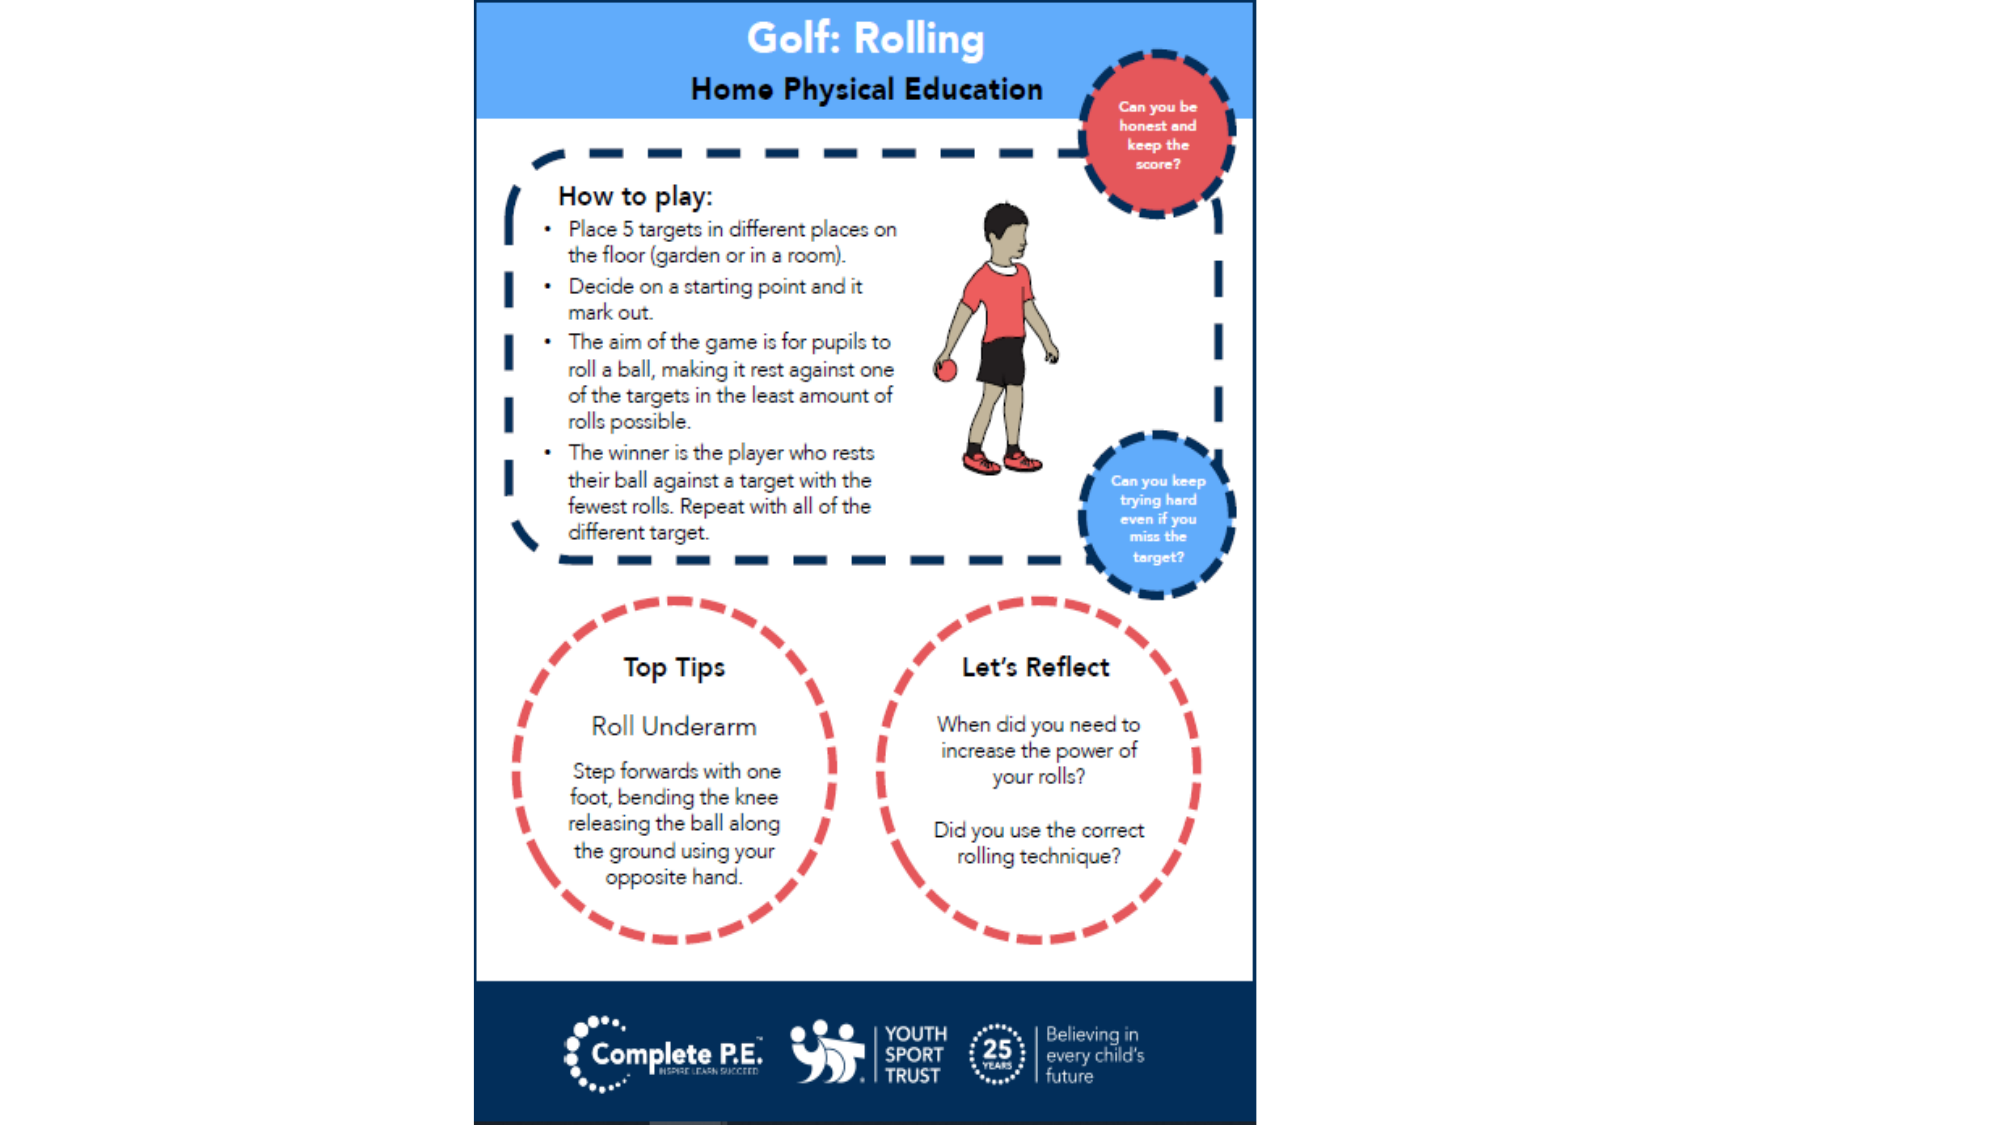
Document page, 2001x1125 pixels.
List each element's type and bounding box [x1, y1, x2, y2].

picture [473, 0, 1257, 1125]
